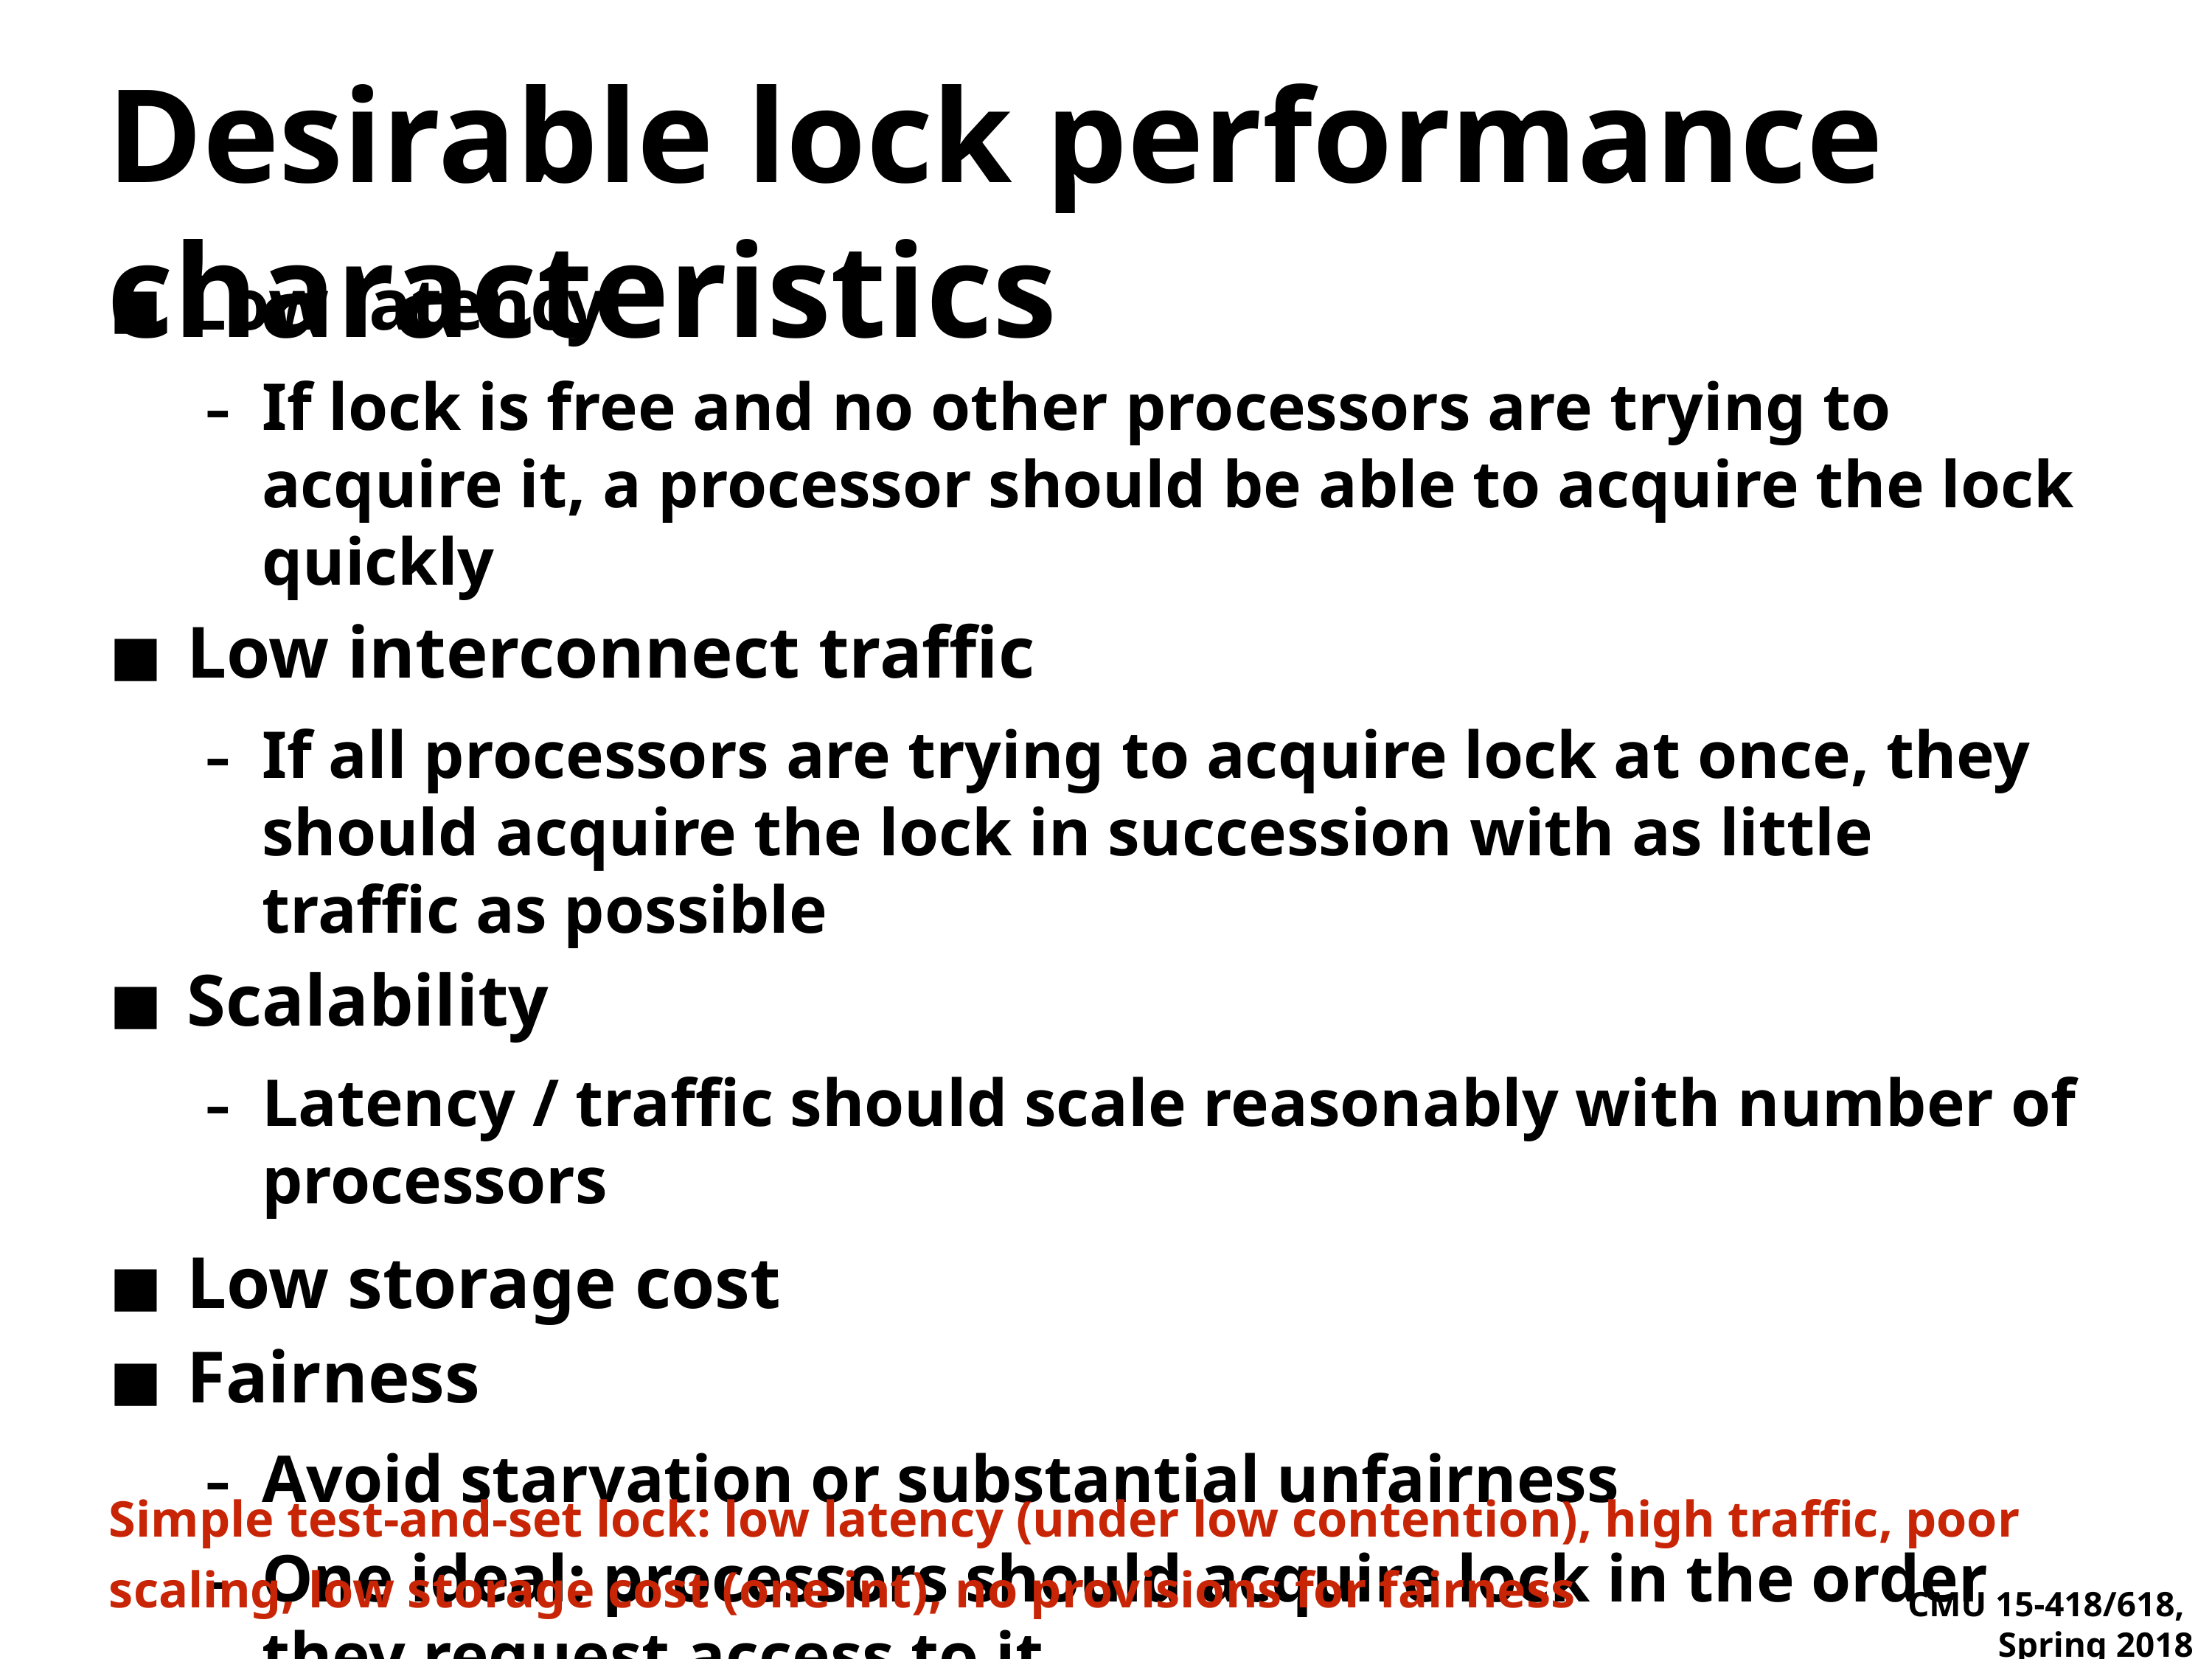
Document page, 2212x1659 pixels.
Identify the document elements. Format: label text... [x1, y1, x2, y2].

title Desirable lock performance characteristics [100, 47, 2056, 184]
text_box Simple test-and-set lock: low latency (under low contention), high traffic, poor scaling, low storage cost (one int), no provisions for fairness [102, 1470, 2054, 1624]
list Low latency If lock is free and no other processors are trying to acquire it, a processor should be able to acquire the lock quickly Low interconnect traffic If all processors are trying to acquire lock at once, they should acquire the lock in succession with as little traffic as possible Scalability Latency / traffic should scale reasonably with number of processors Low storage cost Fairness Avoid starvation or substantial unfairness One ideal: processors should acquire lock in the order they request access to it [100, 253, 2091, 1400]
